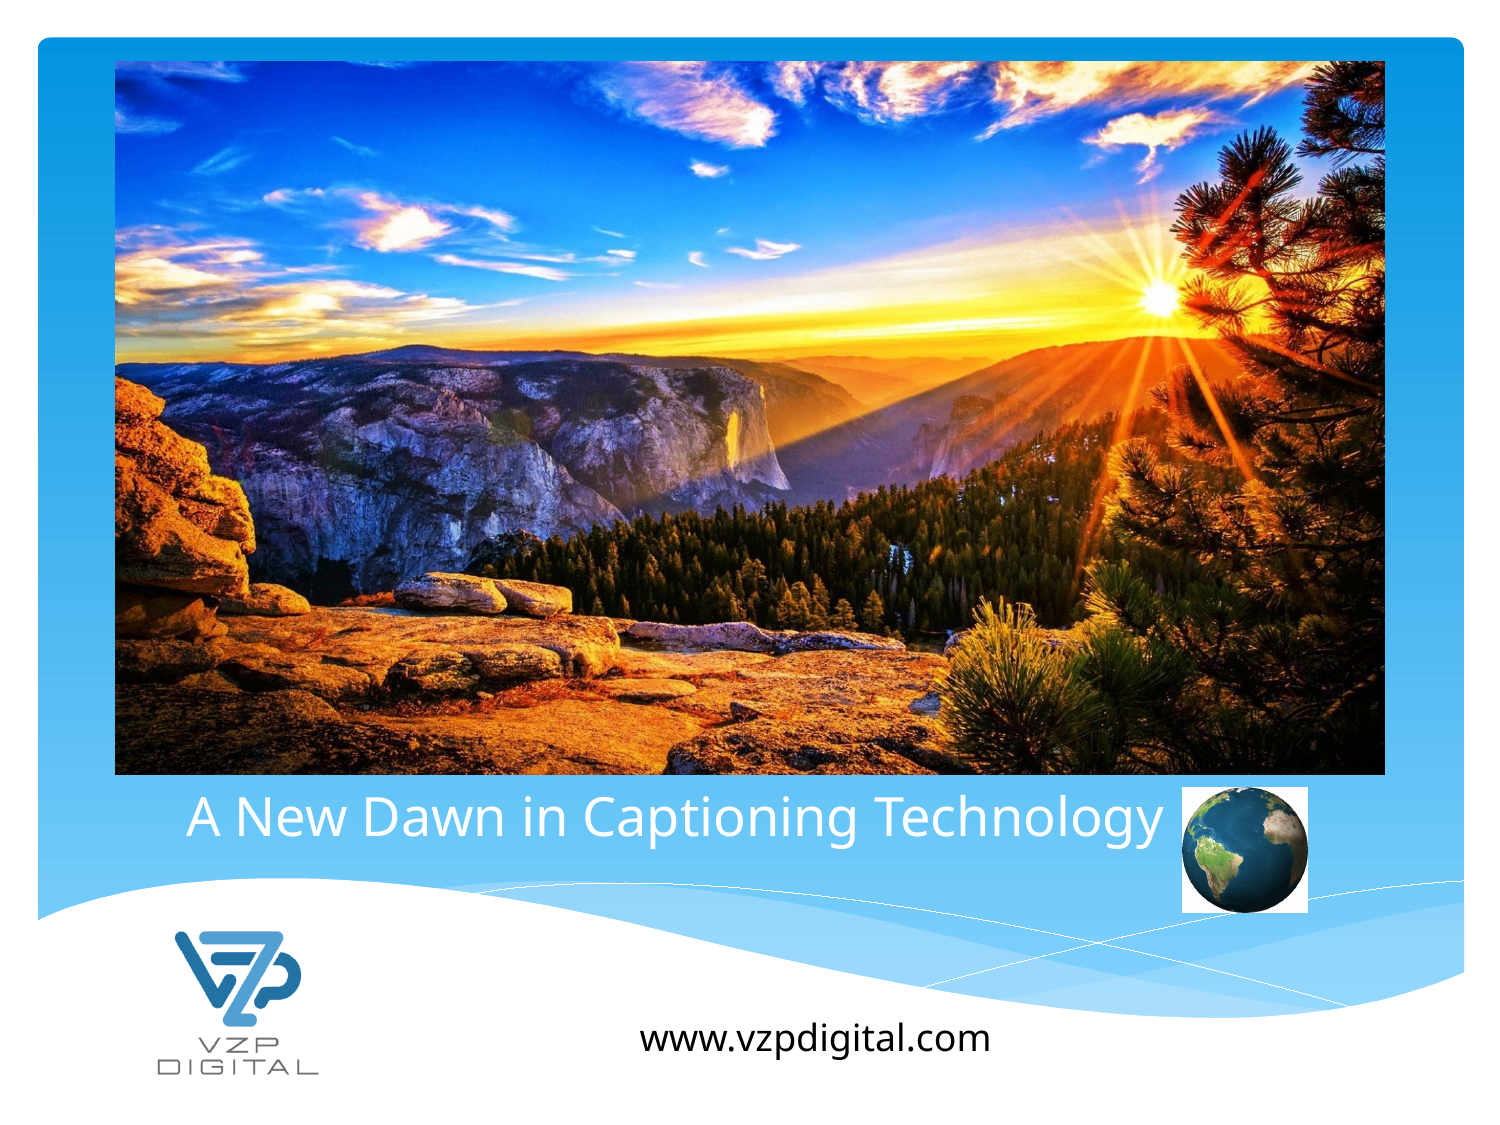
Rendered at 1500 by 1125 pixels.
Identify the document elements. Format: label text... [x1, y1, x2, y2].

text_box www.vzpdigital.com [624, 1006, 1463, 1066]
picture [115, 62, 1385, 776]
picture [1182, 787, 1308, 913]
subtitle A New Dawn in Captioning Technology [150, 786, 1178, 913]
picture [149, 918, 326, 1094]
